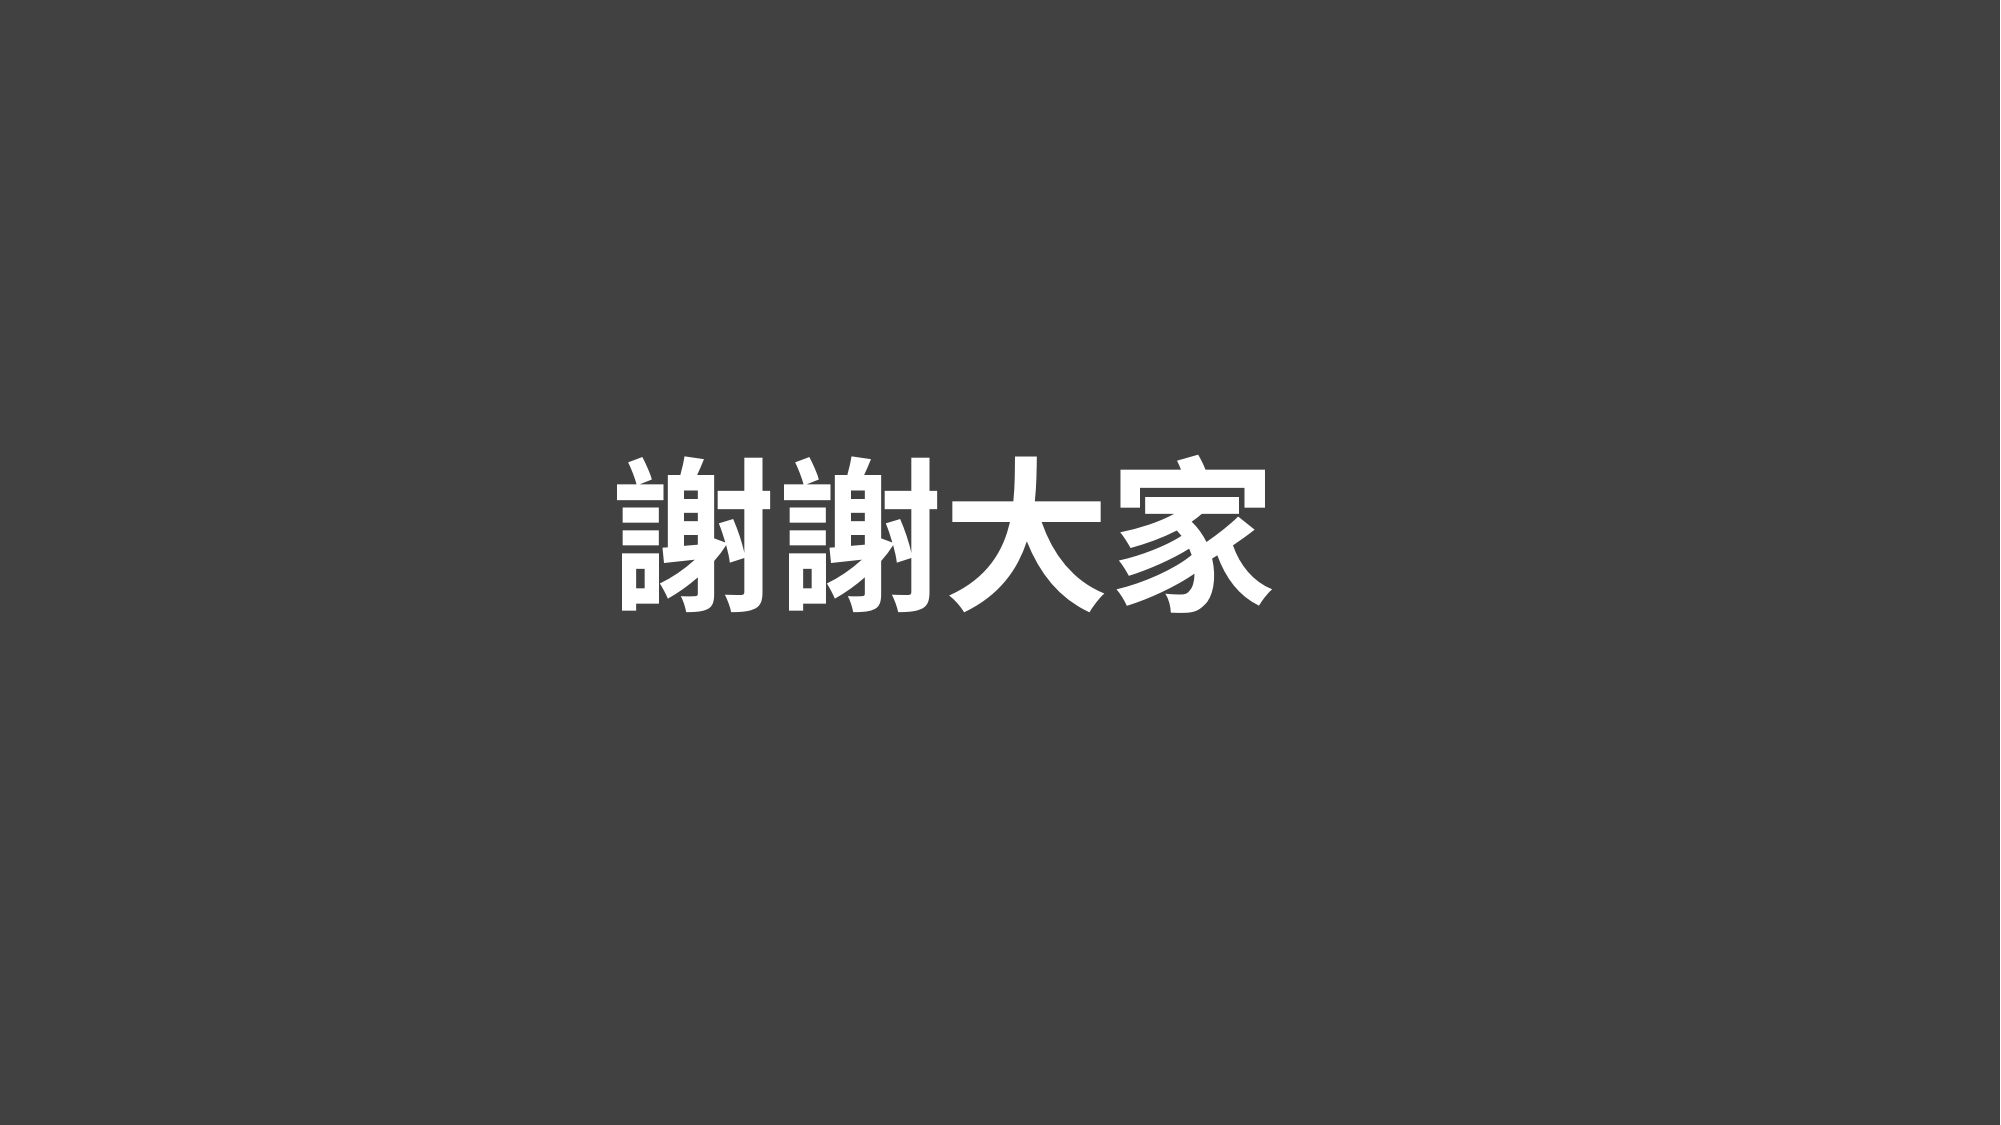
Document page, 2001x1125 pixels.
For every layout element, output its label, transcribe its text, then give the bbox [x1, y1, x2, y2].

title 謝謝大家 [503, 423, 1497, 641]
